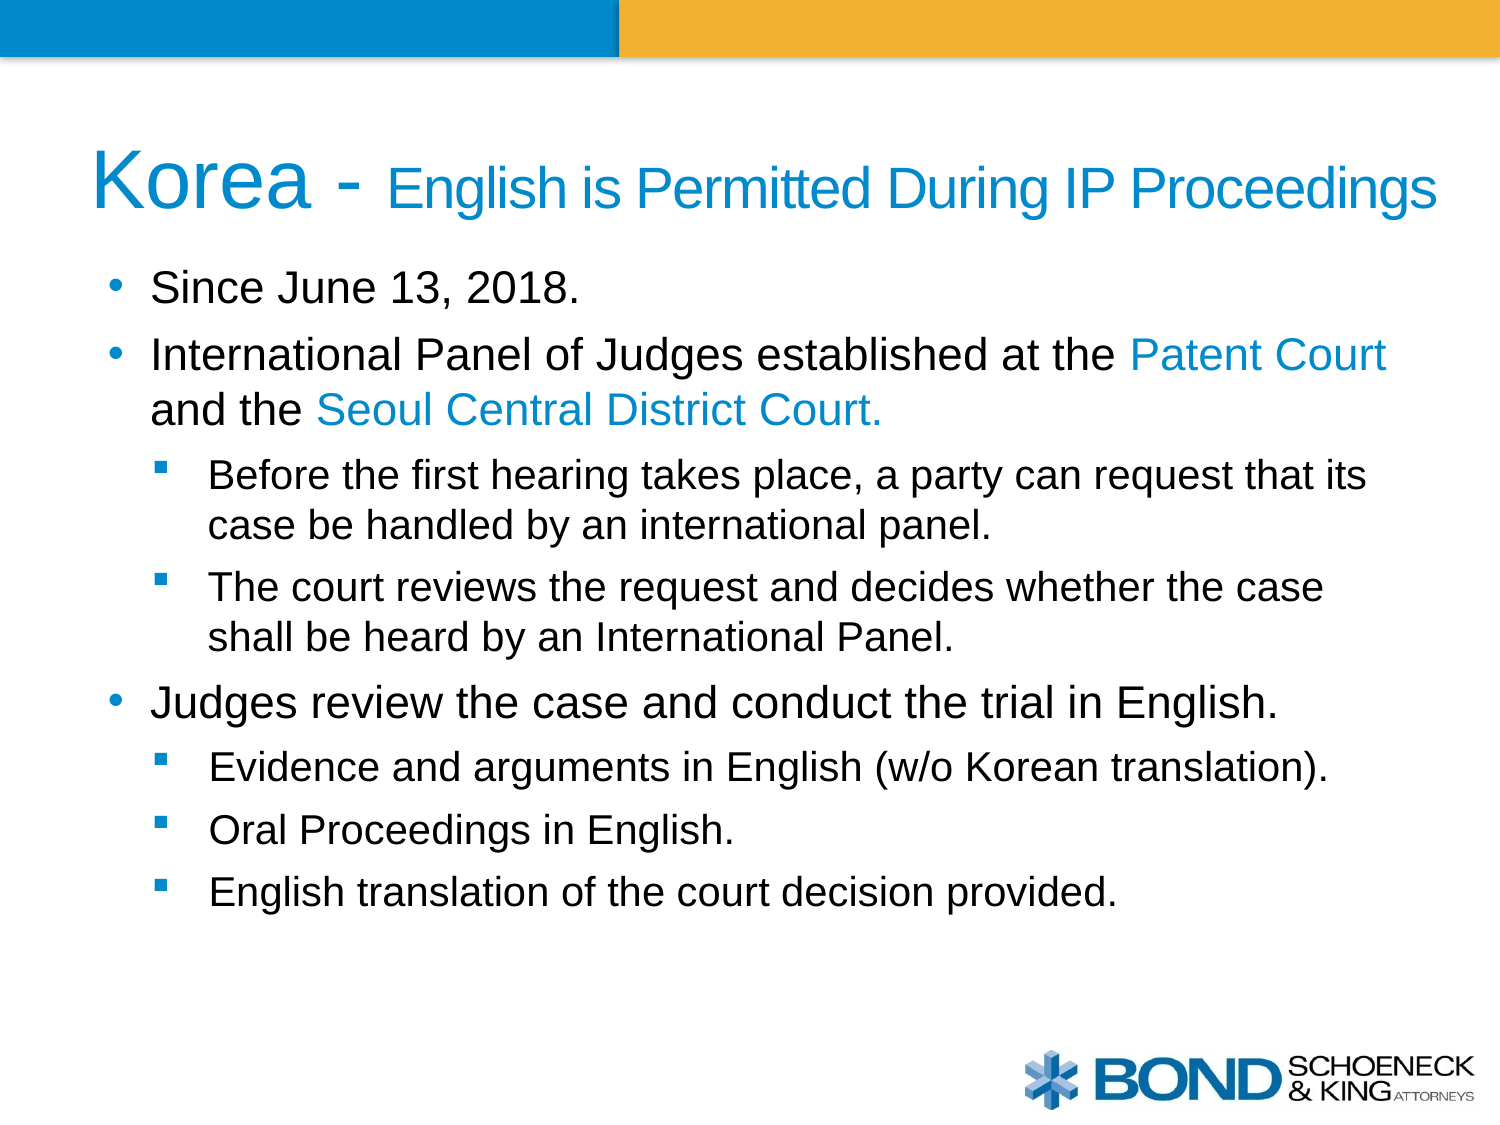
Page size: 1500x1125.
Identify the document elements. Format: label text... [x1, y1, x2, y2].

picture [1025, 1050, 1475, 1110]
list Since June 13, 2018. International Panel of Judges established at the Patent Court and the Seoul Central District Court. Before the first hearing takes place, a party can request that its case be handled by an international panel. The court reviews the request and decides whether the case shall be heard by an International Panel. Judges review the case and conduct the trial in English. Evidence and arguments in English (w/o Korean translation). Oral Proceedings in English. English translation of the court decision provided. [74, 249, 1426, 963]
title Korea - English is Permitted During IP Proceedings [74, 87, 1500, 263]
